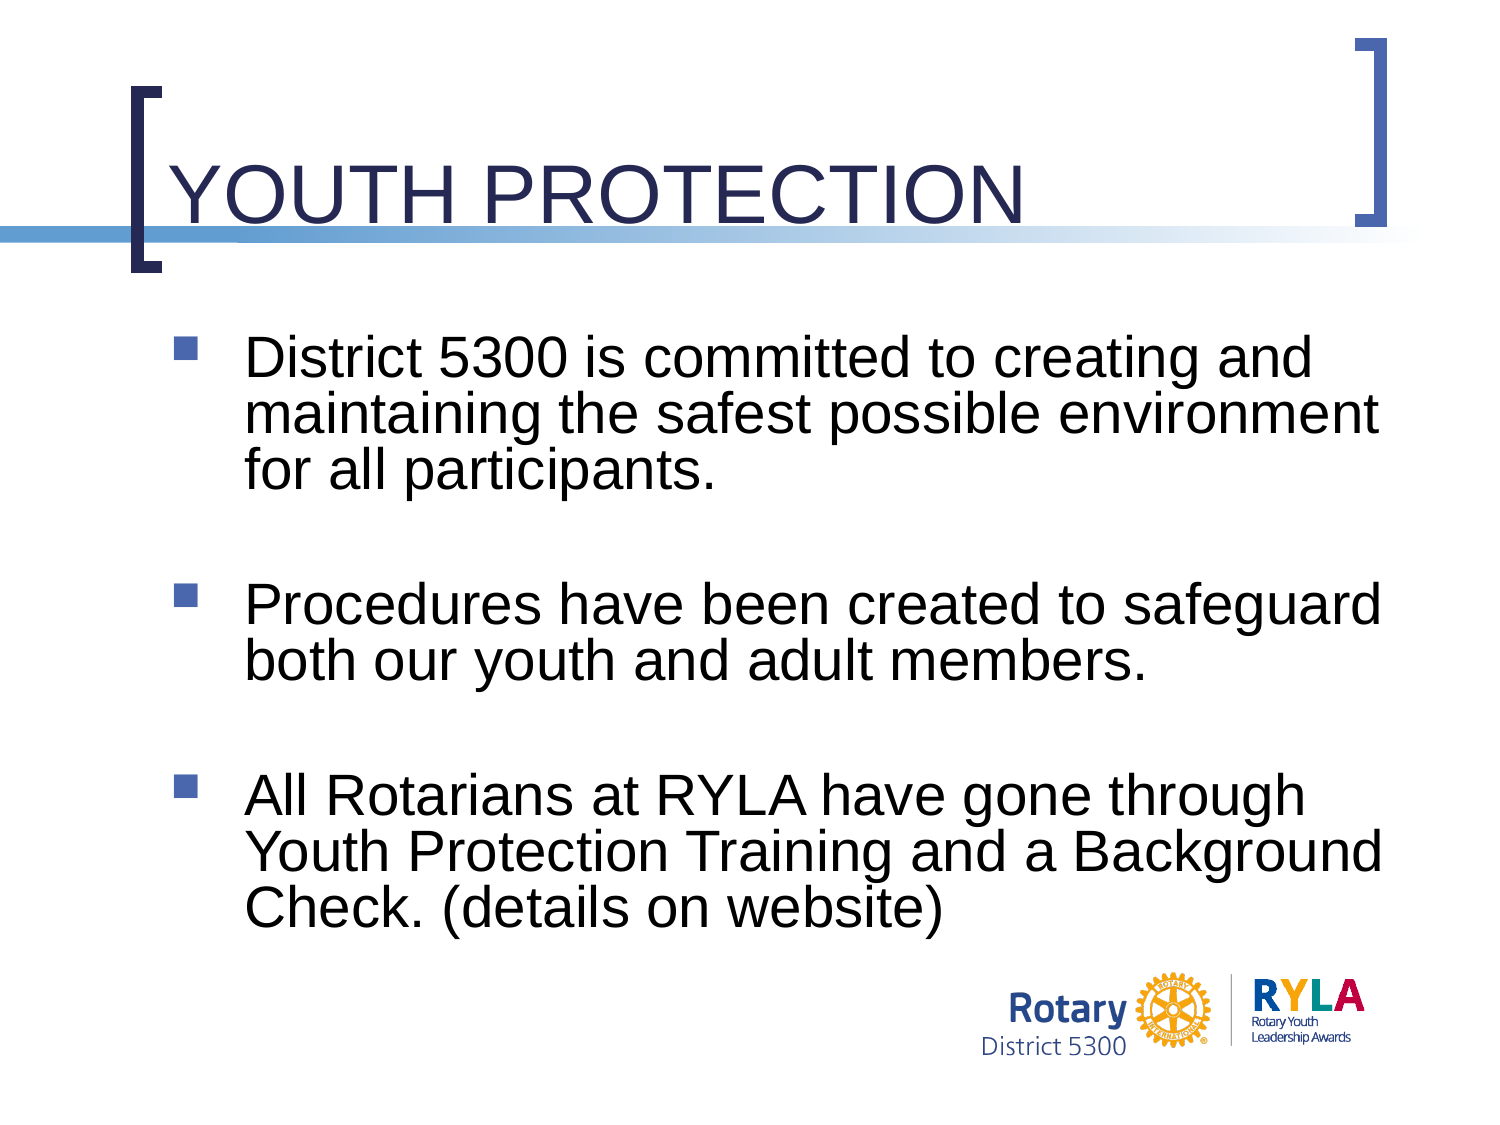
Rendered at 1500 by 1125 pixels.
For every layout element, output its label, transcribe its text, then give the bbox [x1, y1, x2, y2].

list District 5300 is committed to creating and maintaining the safest possible environment for all participants. Procedures have been created to safeguard both our youth and adult members. All Rotarians at RYLA have gone through Youth Protection Training and a Background Check. (details on website) [155, 324, 1413, 1000]
picture [962, 959, 1438, 1075]
title YOUTH PROTECTION [152, 15, 1328, 248]
